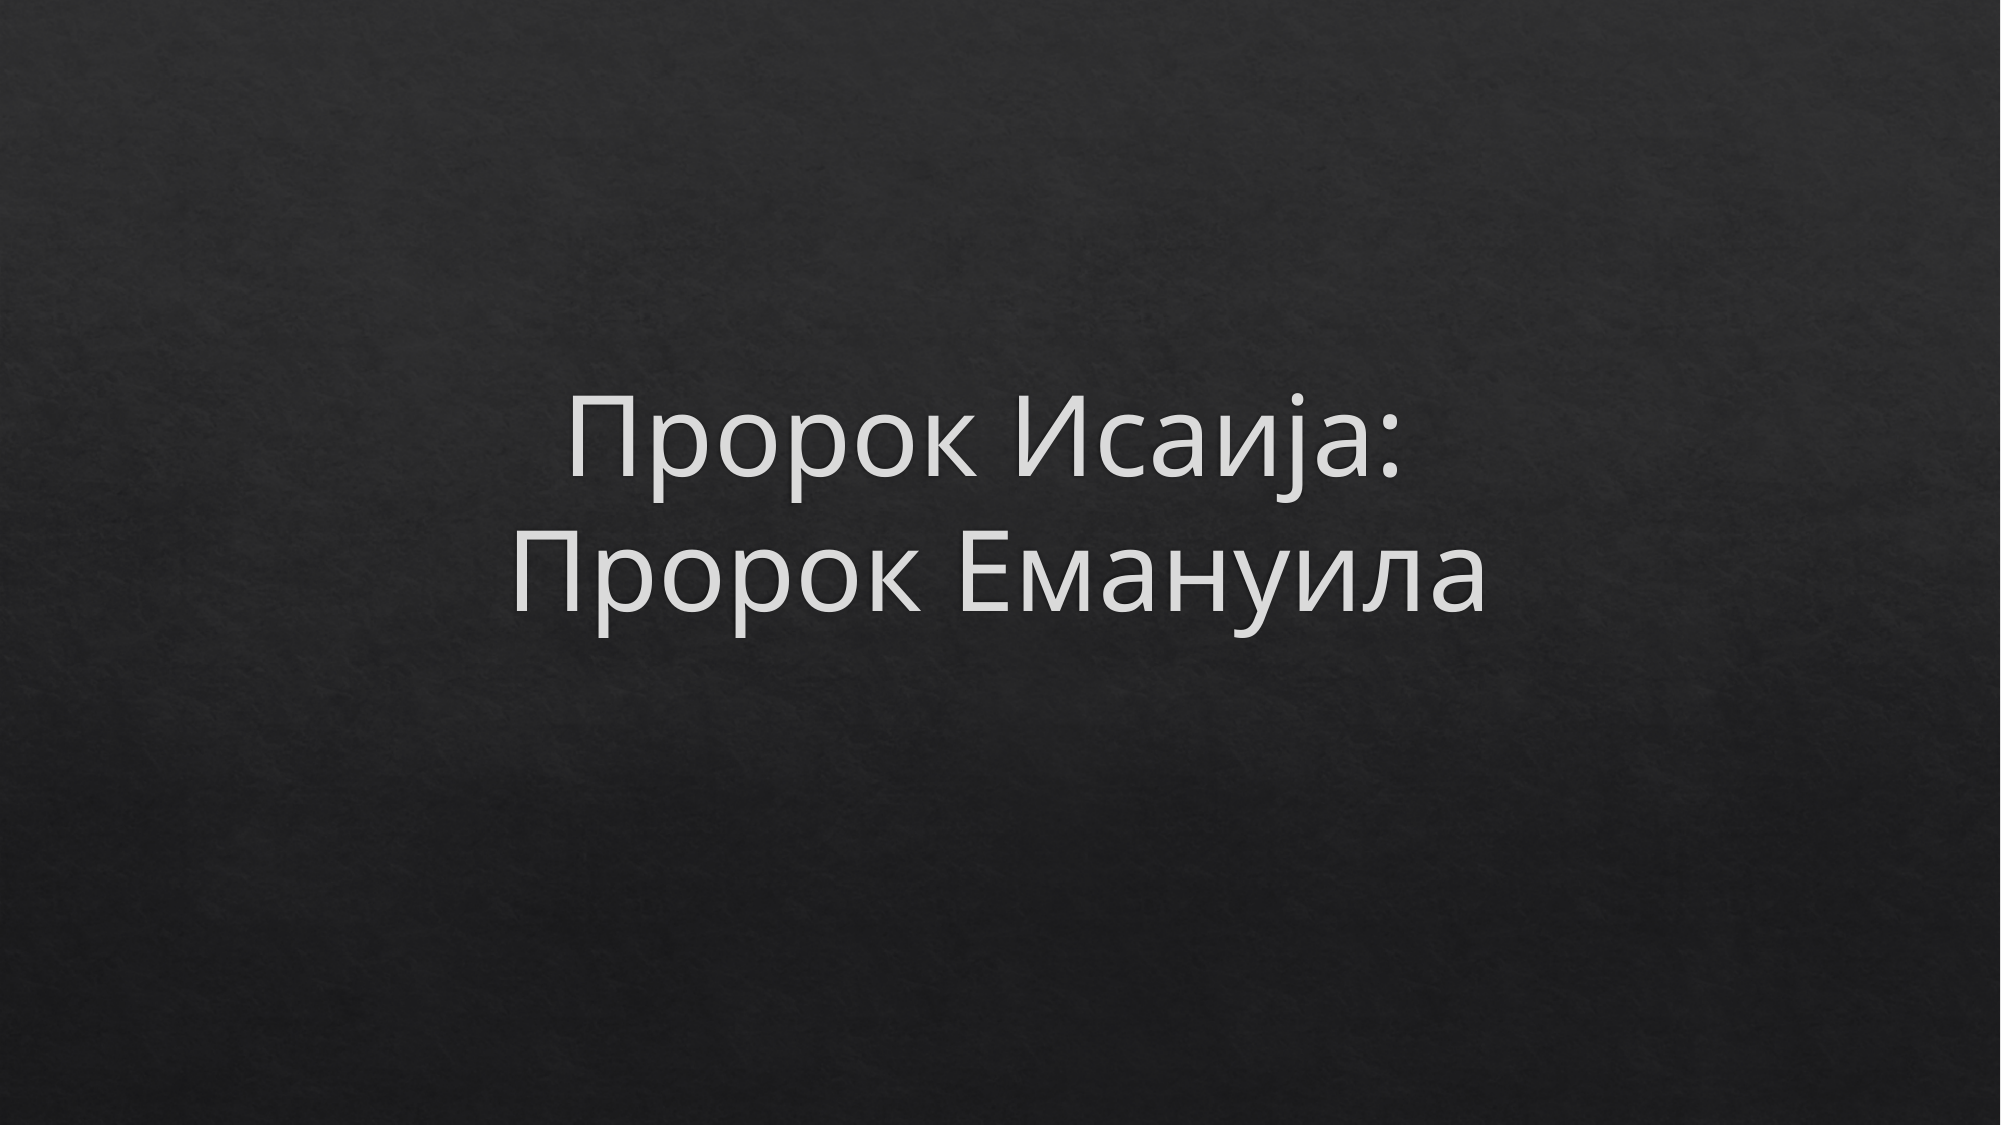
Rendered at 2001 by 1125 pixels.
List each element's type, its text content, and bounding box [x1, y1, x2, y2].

title Пророк Исаија: Пророк Емануила [224, 341, 1774, 642]
